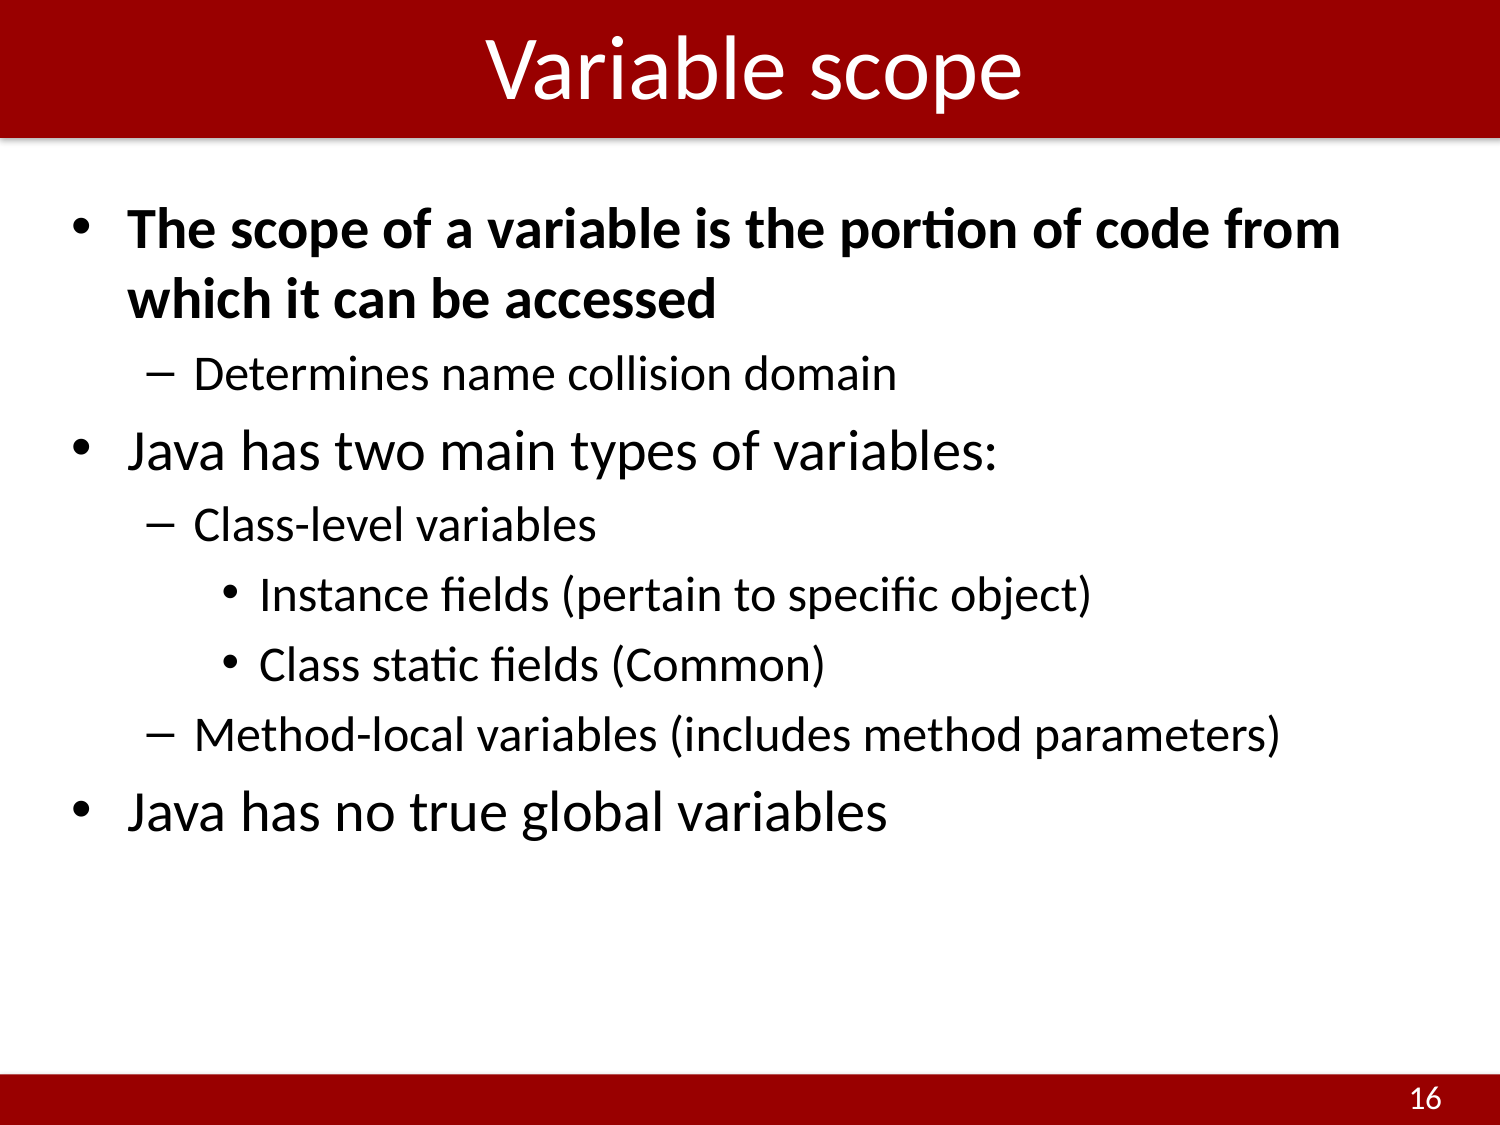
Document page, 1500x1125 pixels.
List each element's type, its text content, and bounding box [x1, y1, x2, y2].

title Variable scope [0, 0, 1500, 157]
list The scope of a variable is the portion of code from which it can be accessed Determines name collision domain Java has two main types of variables: Class-level variables Instance fields (pertain to specific object) Class static fields (Common) Method-local variables (includes method parameters) Java has no true global variables [56, 183, 1447, 1001]
